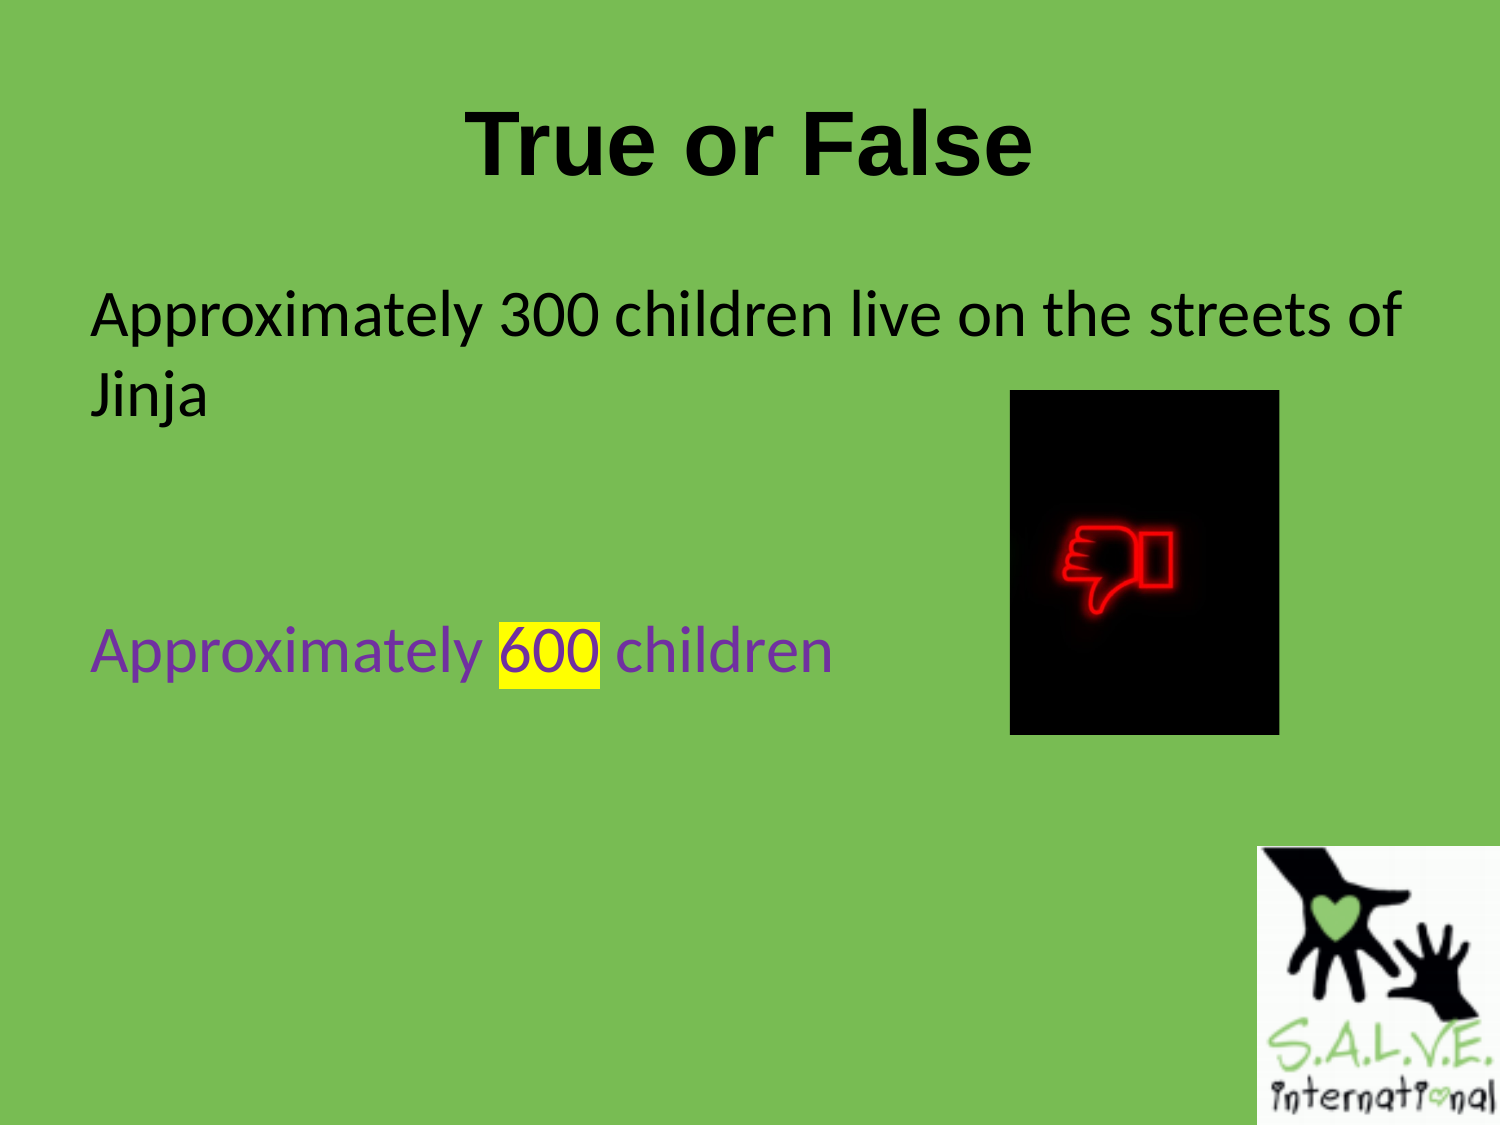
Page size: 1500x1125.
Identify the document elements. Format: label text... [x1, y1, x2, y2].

title True or False [75, 45, 1425, 233]
picture [1257, 845, 1500, 1125]
picture [1009, 390, 1280, 735]
list Approximately 300 children live on the streets of Jinja [75, 262, 1425, 1005]
text_box Approximately 600 children [74, 597, 963, 693]
